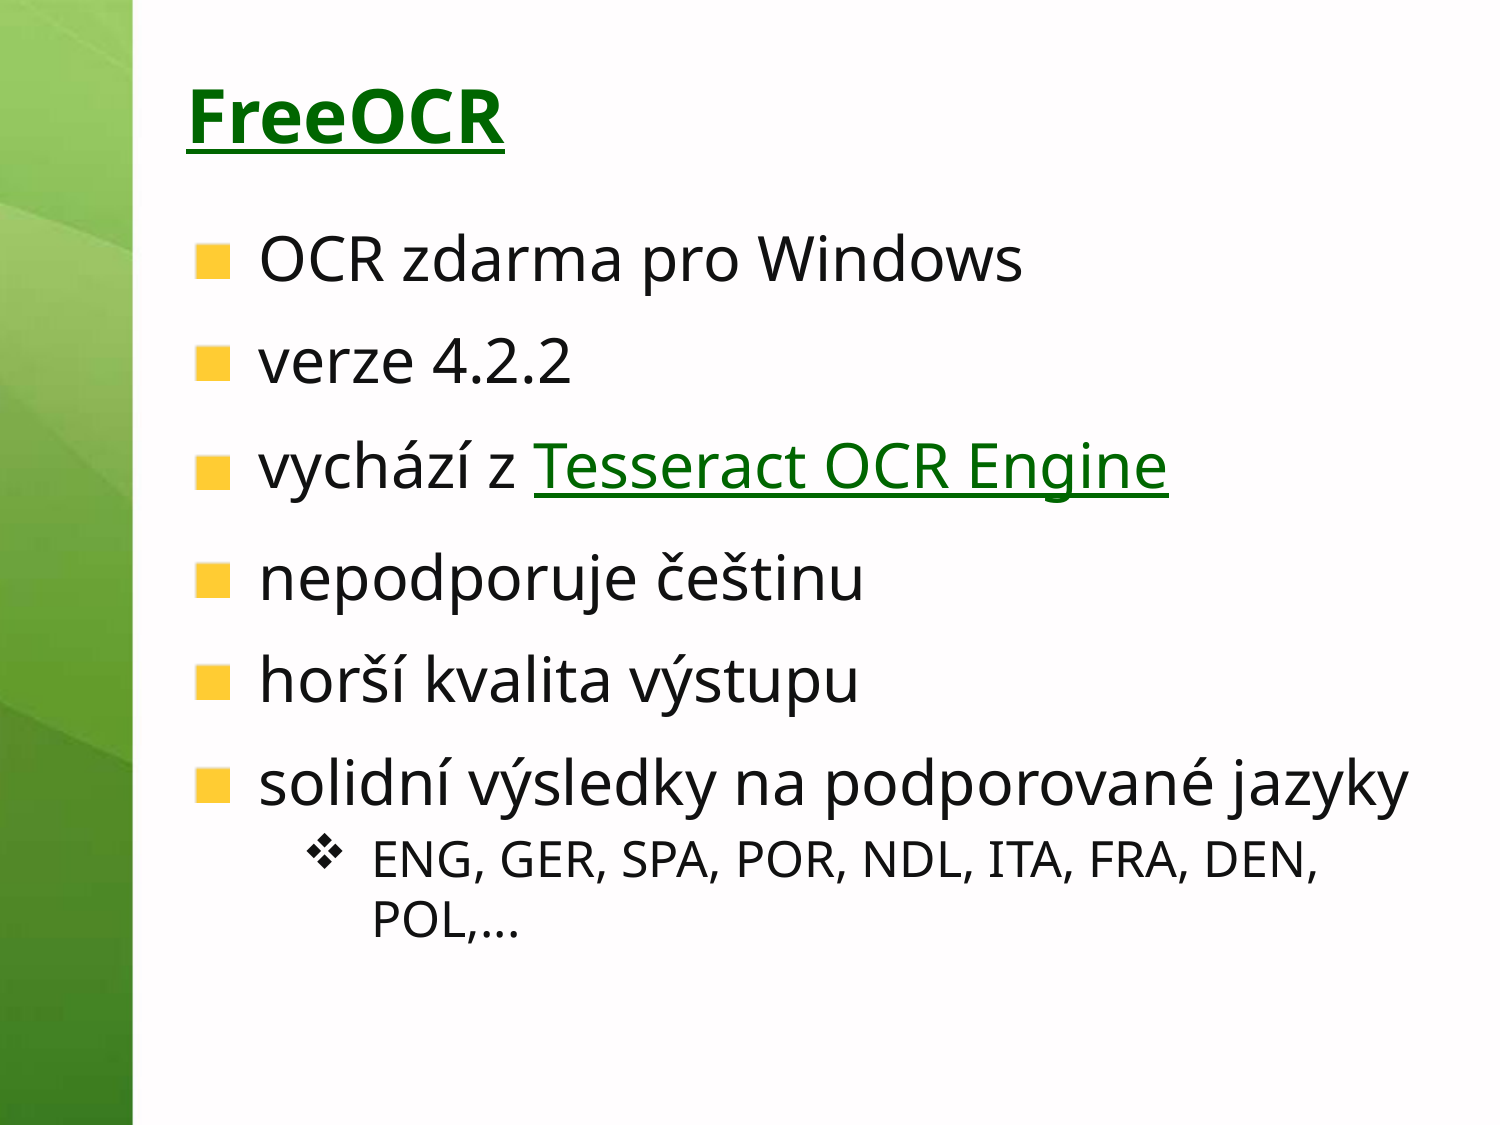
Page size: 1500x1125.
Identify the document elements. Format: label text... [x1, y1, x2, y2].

list OCR zdarma pro Windows verze 4.2.2 vychází z Tesseract OCR Engine nepodporuje češtinu horší kvalita výstupu solidní výsledky na podporované jazyky ENG, GER, SPA, POR, NDL, ITA, FRA, DEN, POL,... [171, 196, 1447, 1094]
title FreeOCR [171, 77, 1447, 161]
picture [0, 0, 1500, 1125]
